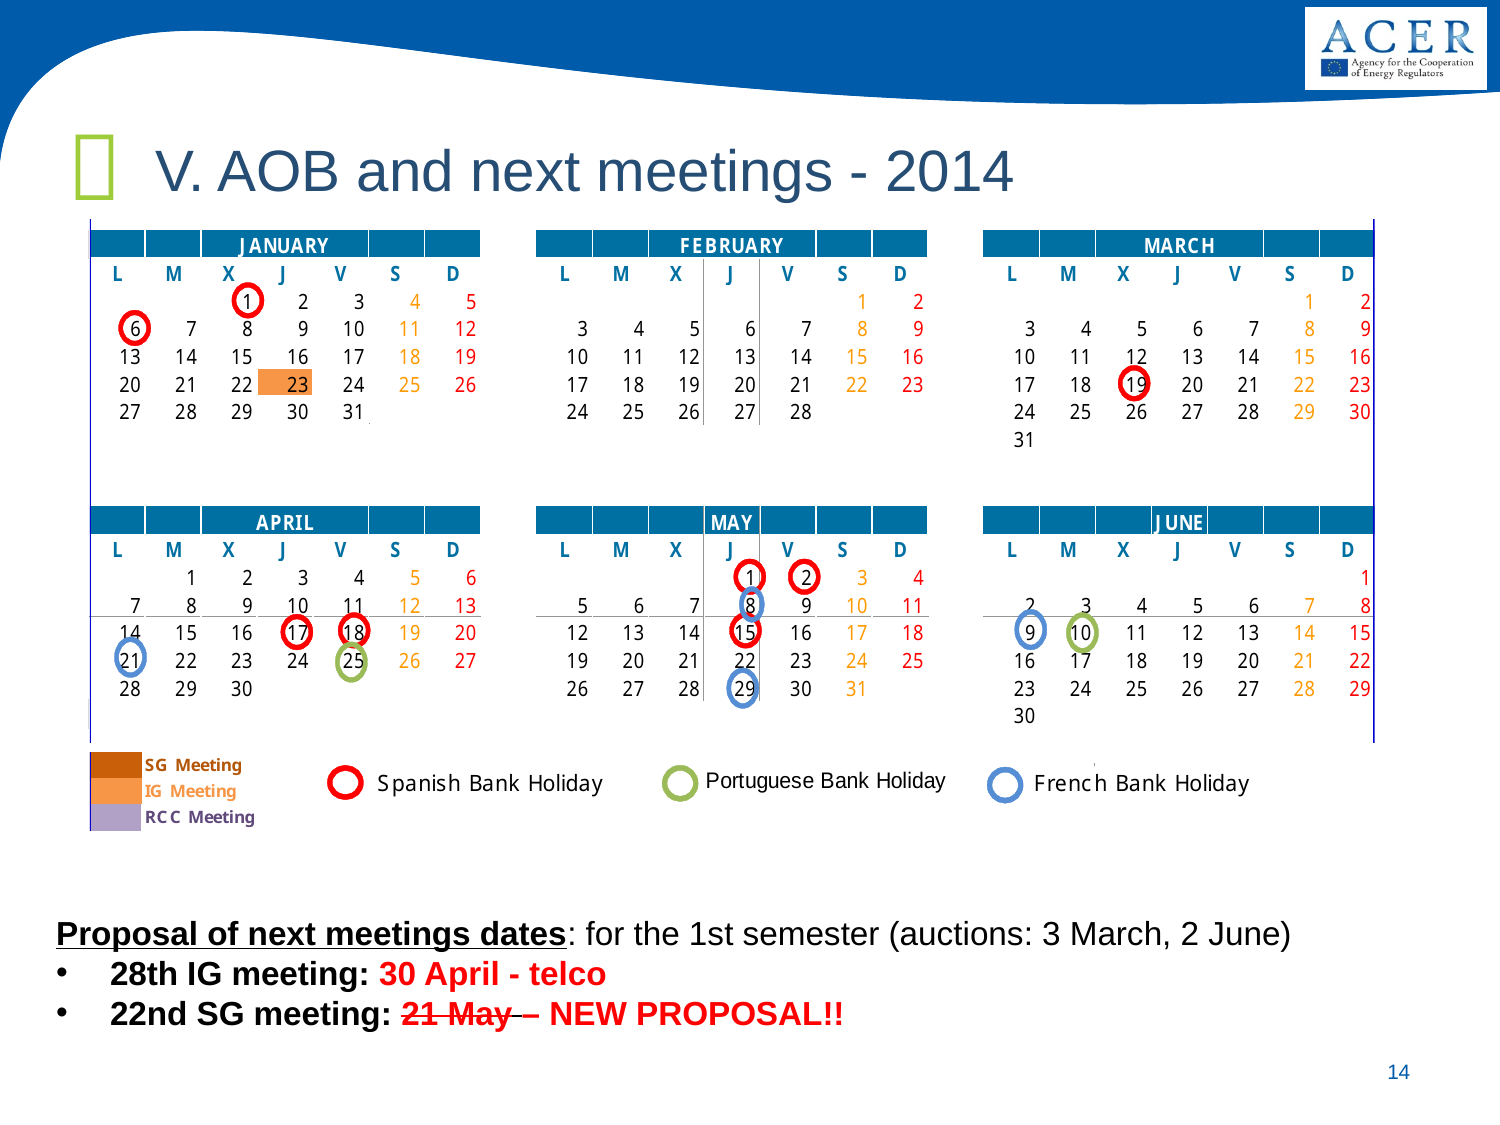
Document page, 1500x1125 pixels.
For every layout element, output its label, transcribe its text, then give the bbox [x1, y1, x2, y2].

picture [88, 219, 1377, 743]
picture [1305, 7, 1487, 90]
picture [88, 751, 1306, 832]
text_box Proposal of next meetings dates: for the 1st semester (auctions: 3 March, 2 June) 28th IG meeting: 30 April - telco 22nd SG meeting: 21 May – NEW PROPOSAL!! [41, 905, 1436, 1040]
text_box V. AOB and next meetings - 2014 [140, 125, 1032, 211]
